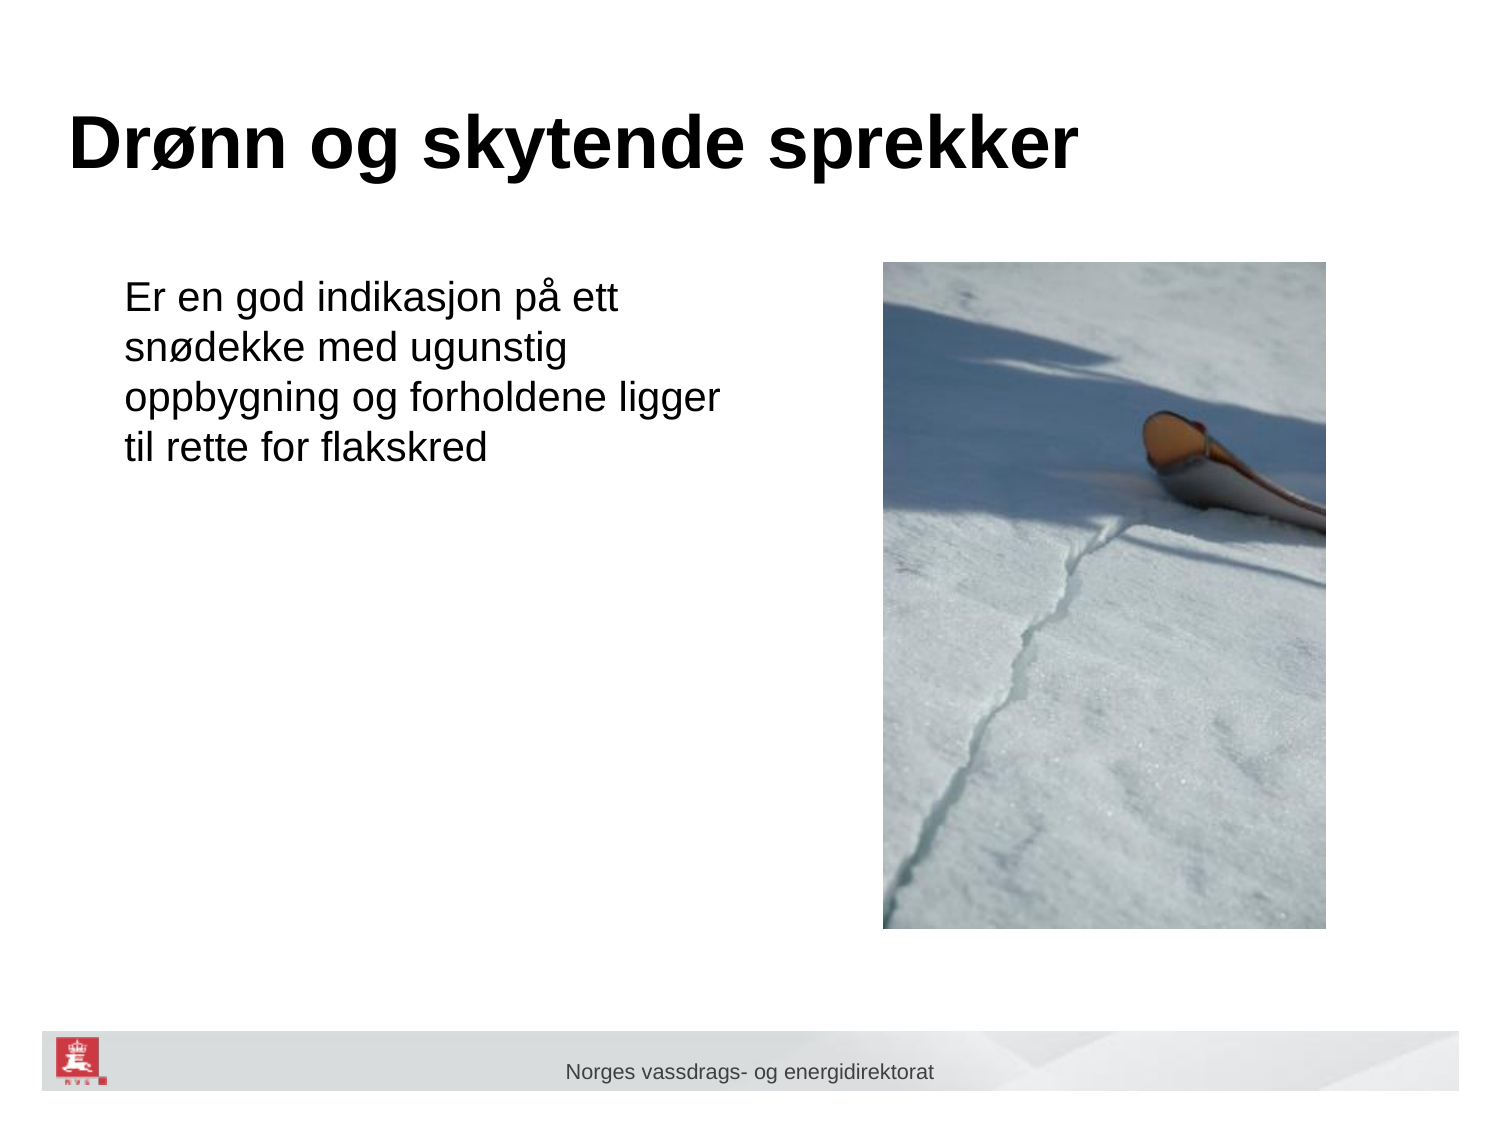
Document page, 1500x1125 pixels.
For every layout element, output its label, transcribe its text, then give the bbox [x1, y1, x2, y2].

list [883, 262, 1327, 929]
title Drønn og skytende sprekker [52, 44, 1448, 233]
picture [42, 1031, 1459, 1091]
list Er en god indikasjon på ett snødekke med ugunstig oppbygning og forholdene ligger til rette for flakskred [52, 262, 738, 929]
